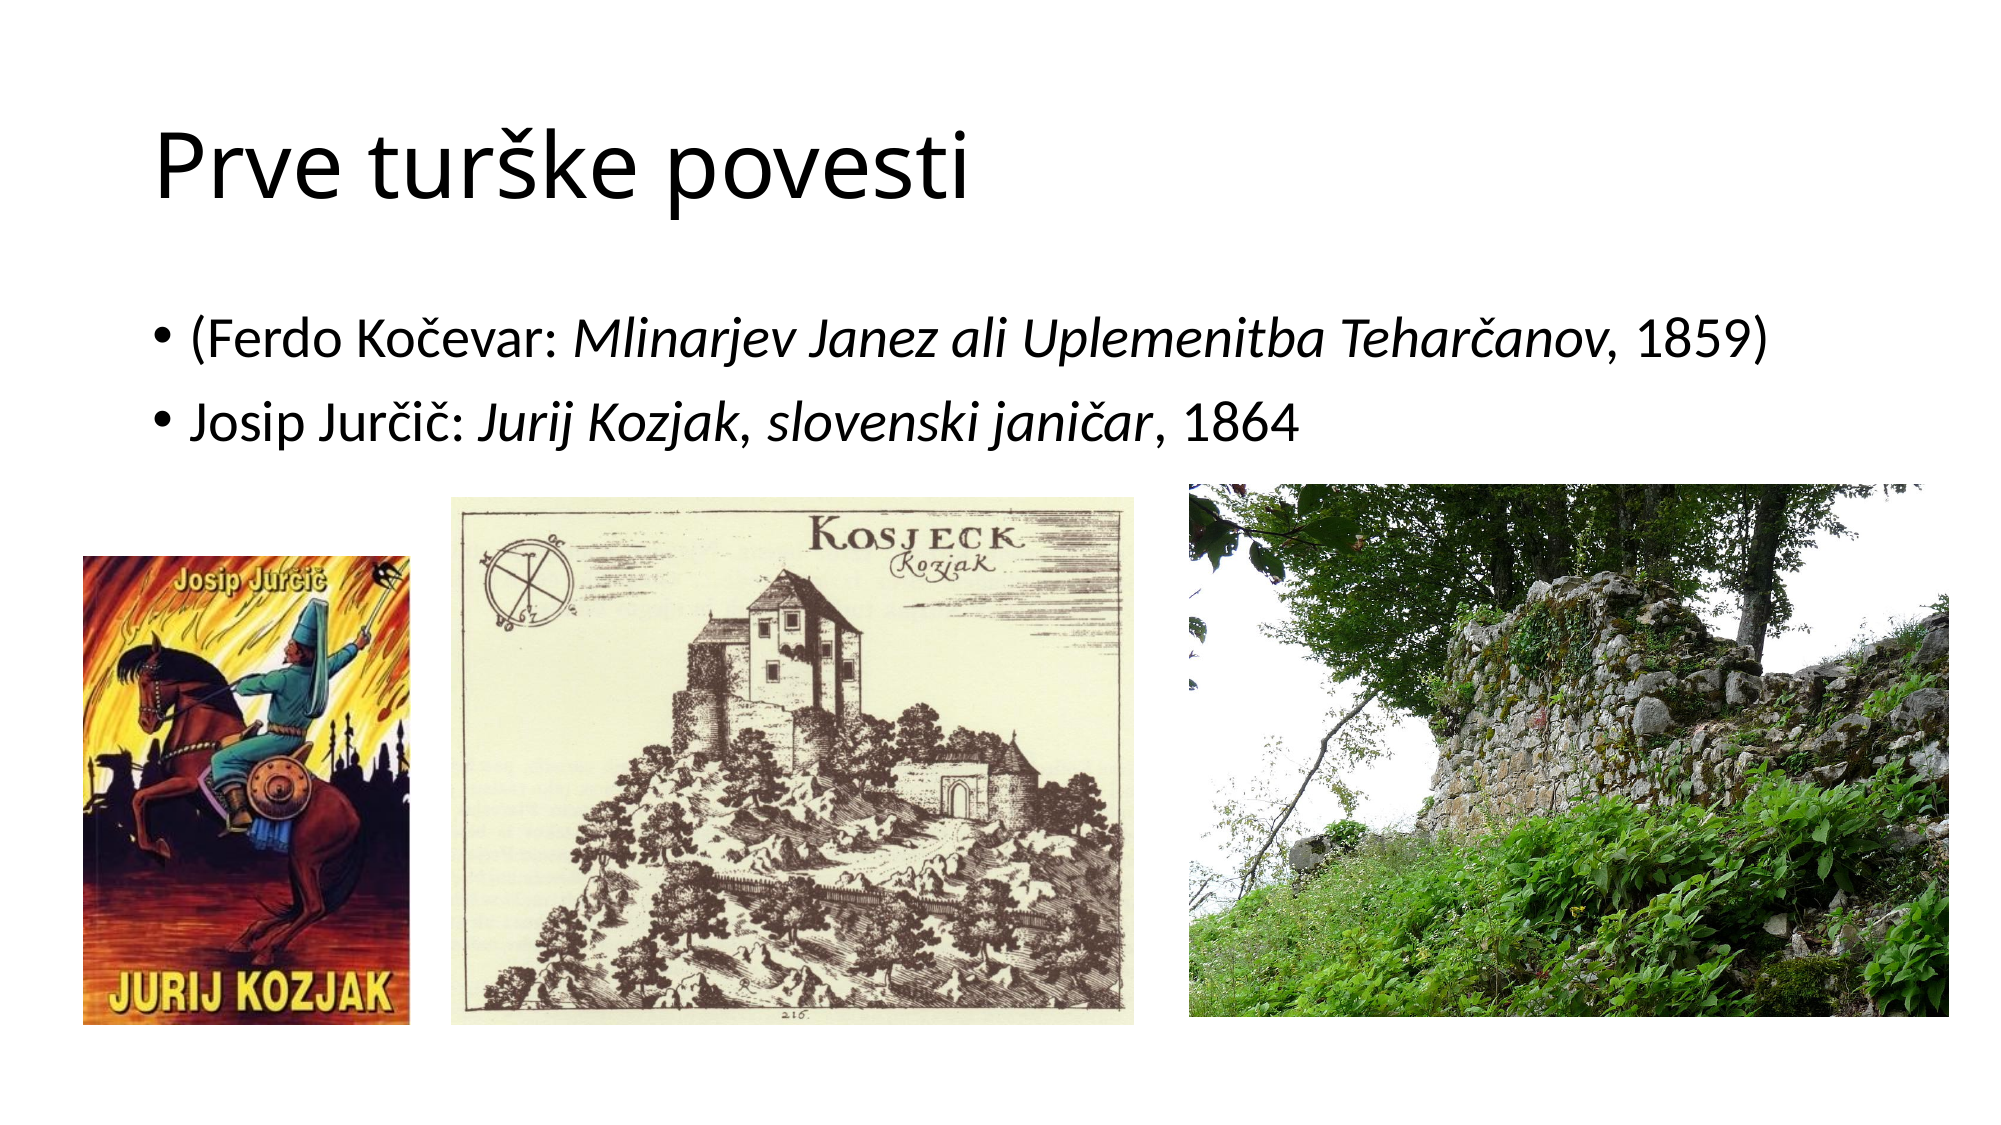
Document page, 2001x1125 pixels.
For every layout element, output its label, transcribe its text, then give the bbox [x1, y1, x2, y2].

picture [1189, 484, 1949, 1017]
list (Ferdo Kočevar: Mlinarjev Janez ali Uplemenitba Teharčanov, 1859) Josip Jurčič: Jurij Kozjak, slovenski janičar, 1864 [137, 299, 1863, 1014]
picture [451, 497, 1134, 1025]
title Prve turške povesti [137, 59, 1863, 278]
picture [83, 555, 411, 1025]
